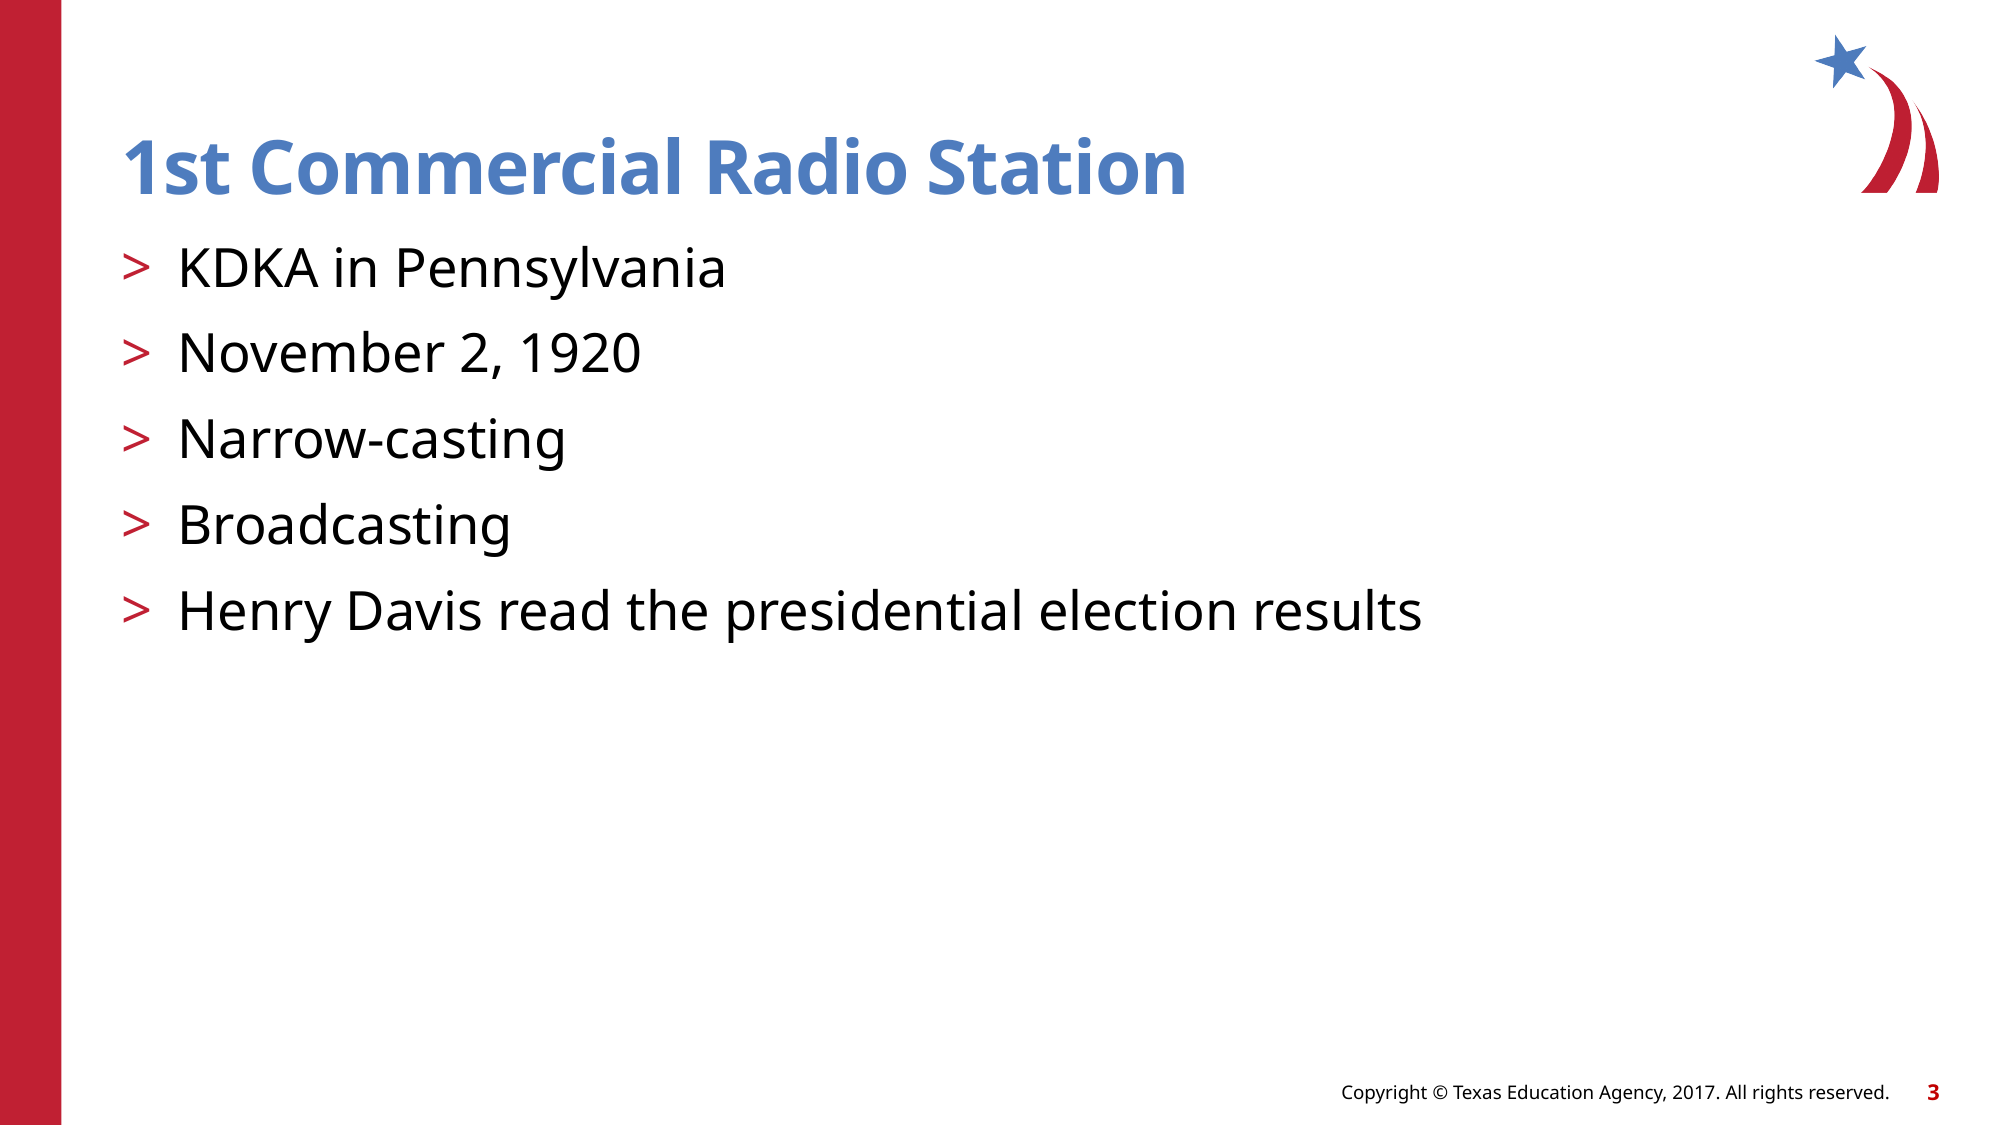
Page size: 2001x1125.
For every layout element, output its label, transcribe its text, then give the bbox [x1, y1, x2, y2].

picture [1814, 34, 1939, 193]
list KDKA in Pennsylvania November 2, 1920 Narrow-casting Broadcasting Henry Davis read the presidential election results [121, 233, 1936, 1010]
title 1st Commercial Radio Station [121, 66, 1772, 211]
